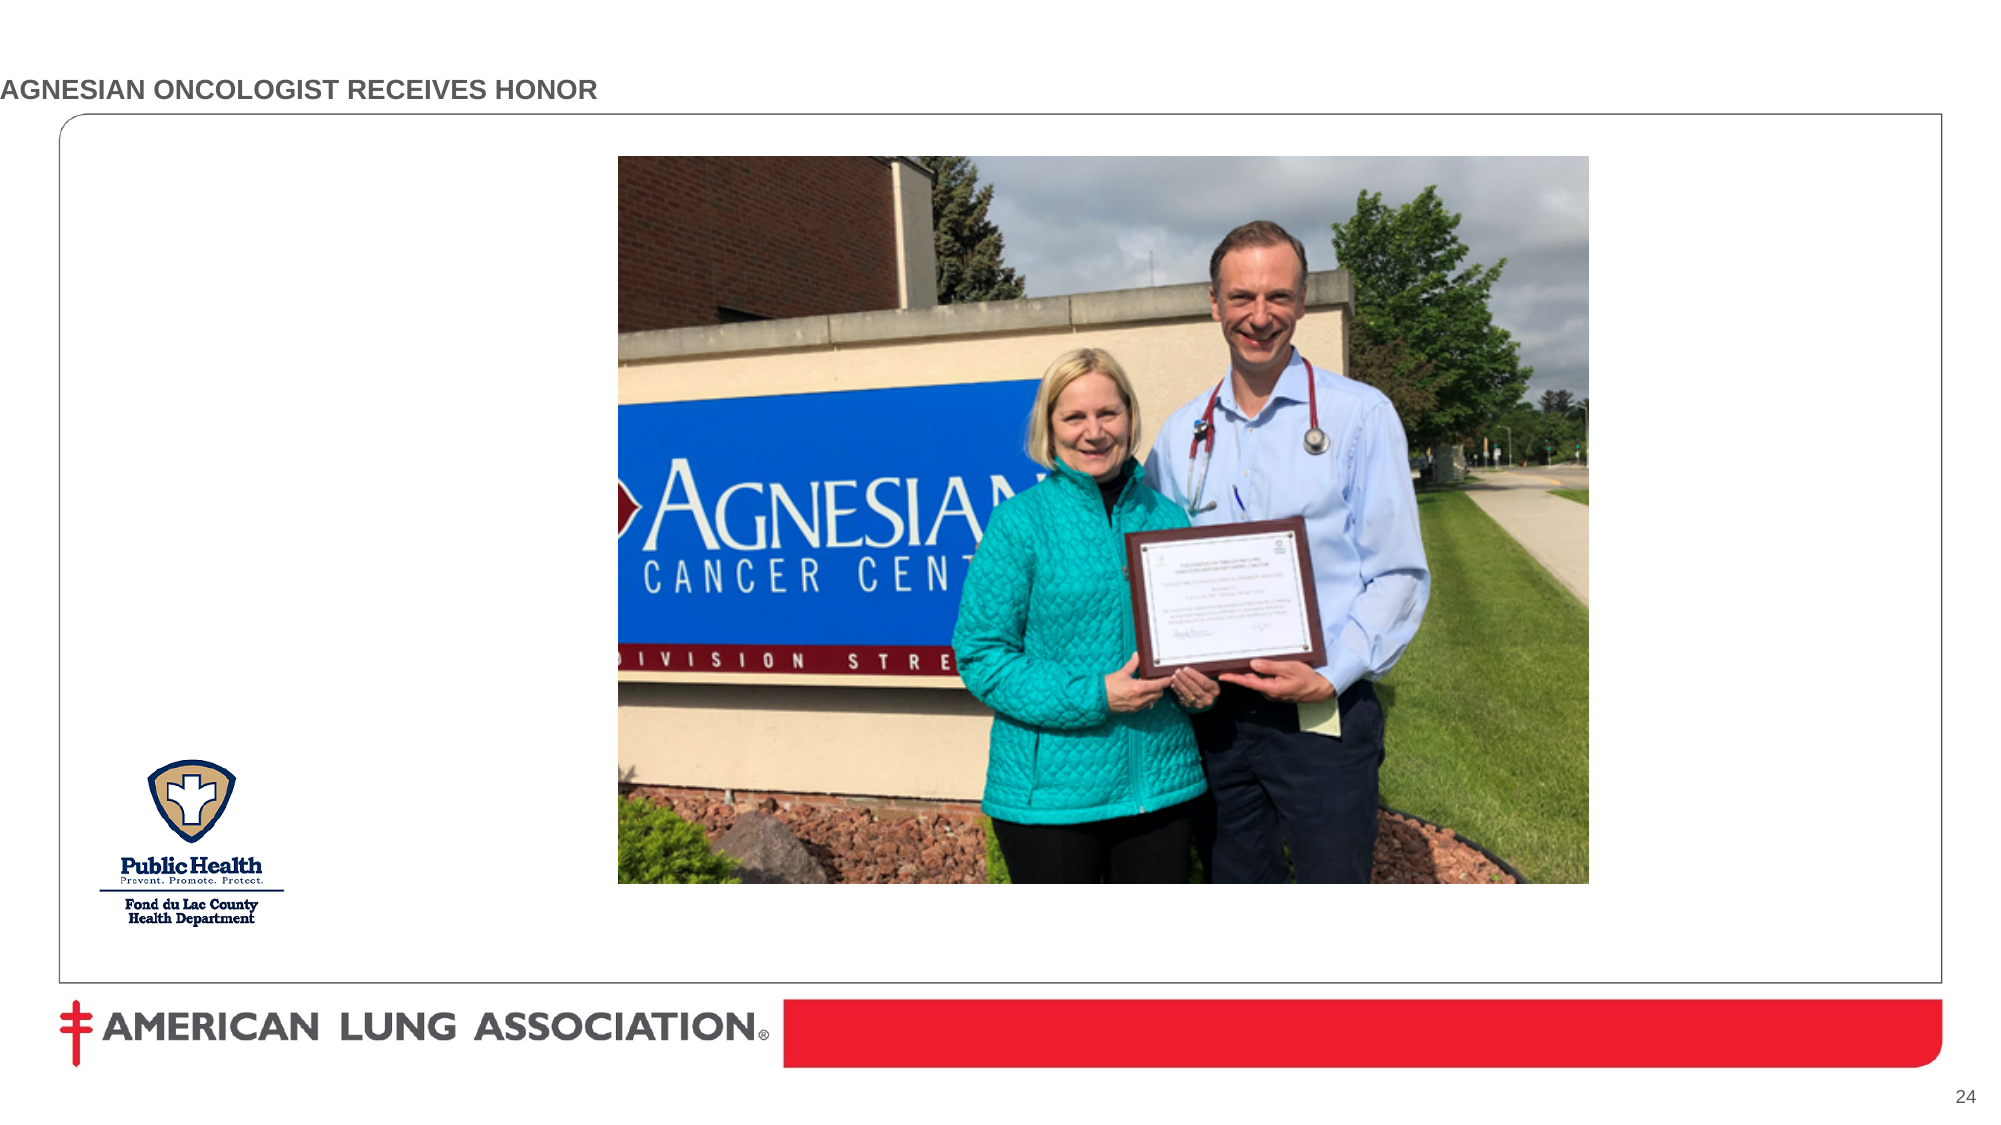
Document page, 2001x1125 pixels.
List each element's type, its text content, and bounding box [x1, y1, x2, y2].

title AGNESIAN ONCOLOGIST RECEIVES HONOR [0, 5, 1898, 115]
picture [0, 0, 2001, 1125]
